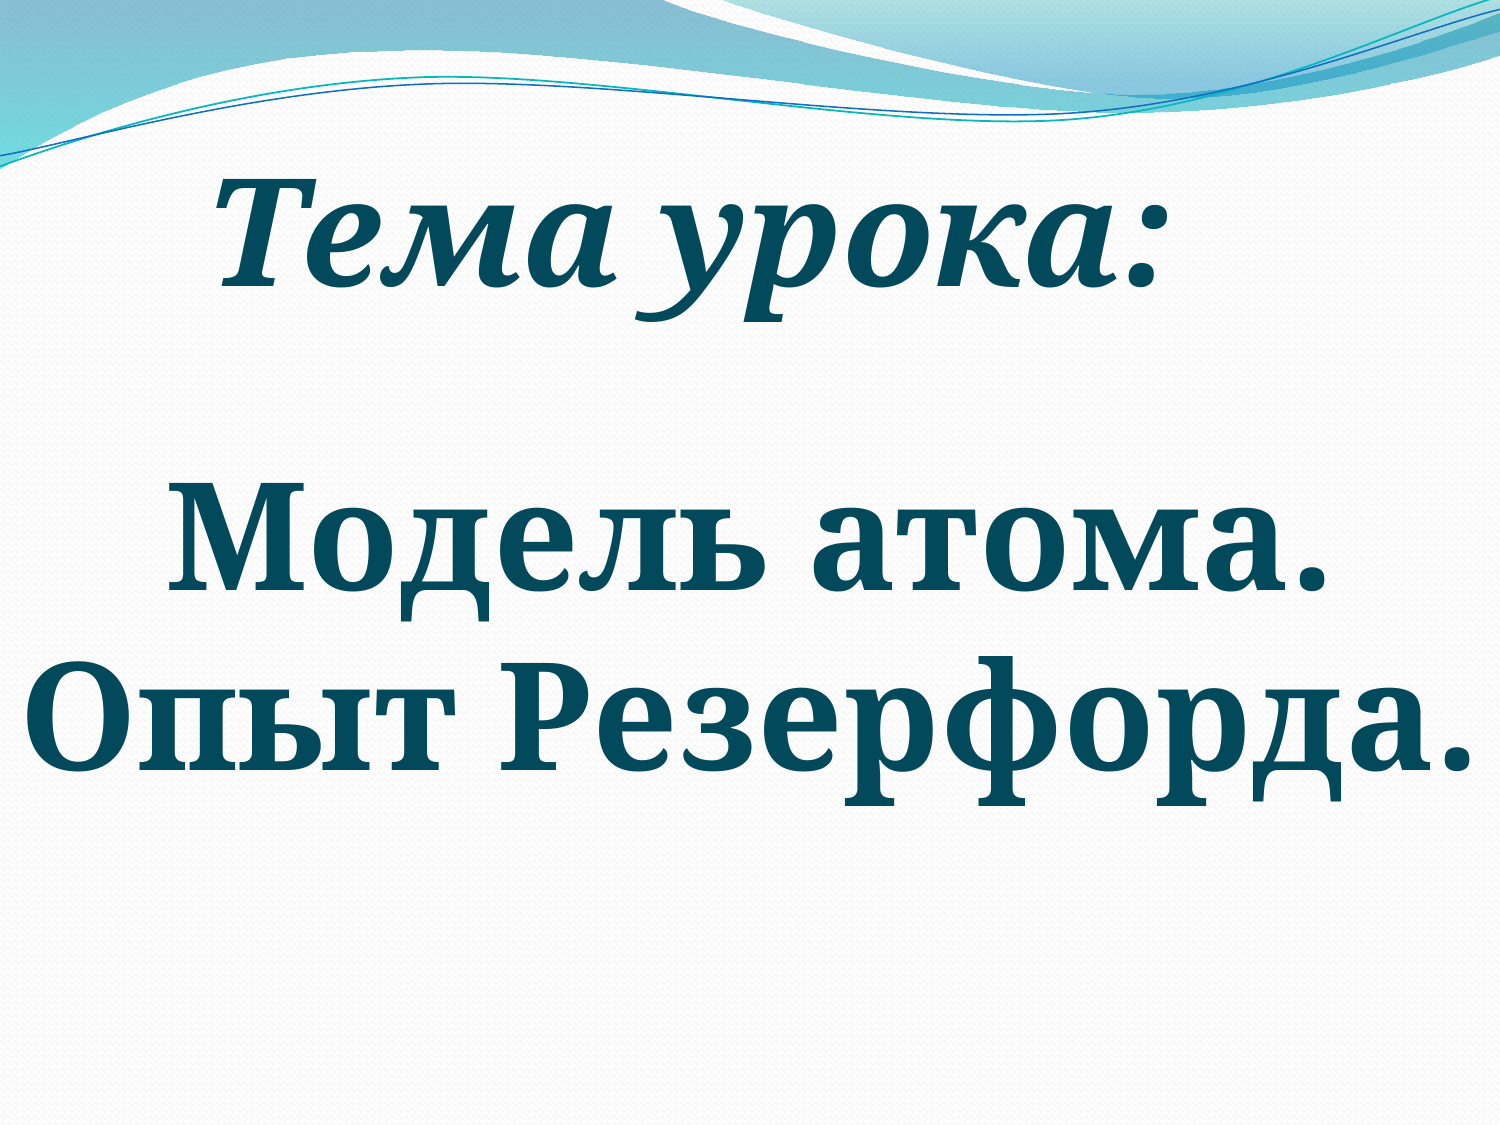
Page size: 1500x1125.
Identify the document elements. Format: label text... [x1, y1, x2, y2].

text_box Тема урока: [117, 128, 1266, 369]
text_box Модель атома. Опыт Резерфорда. [0, 433, 1500, 809]
